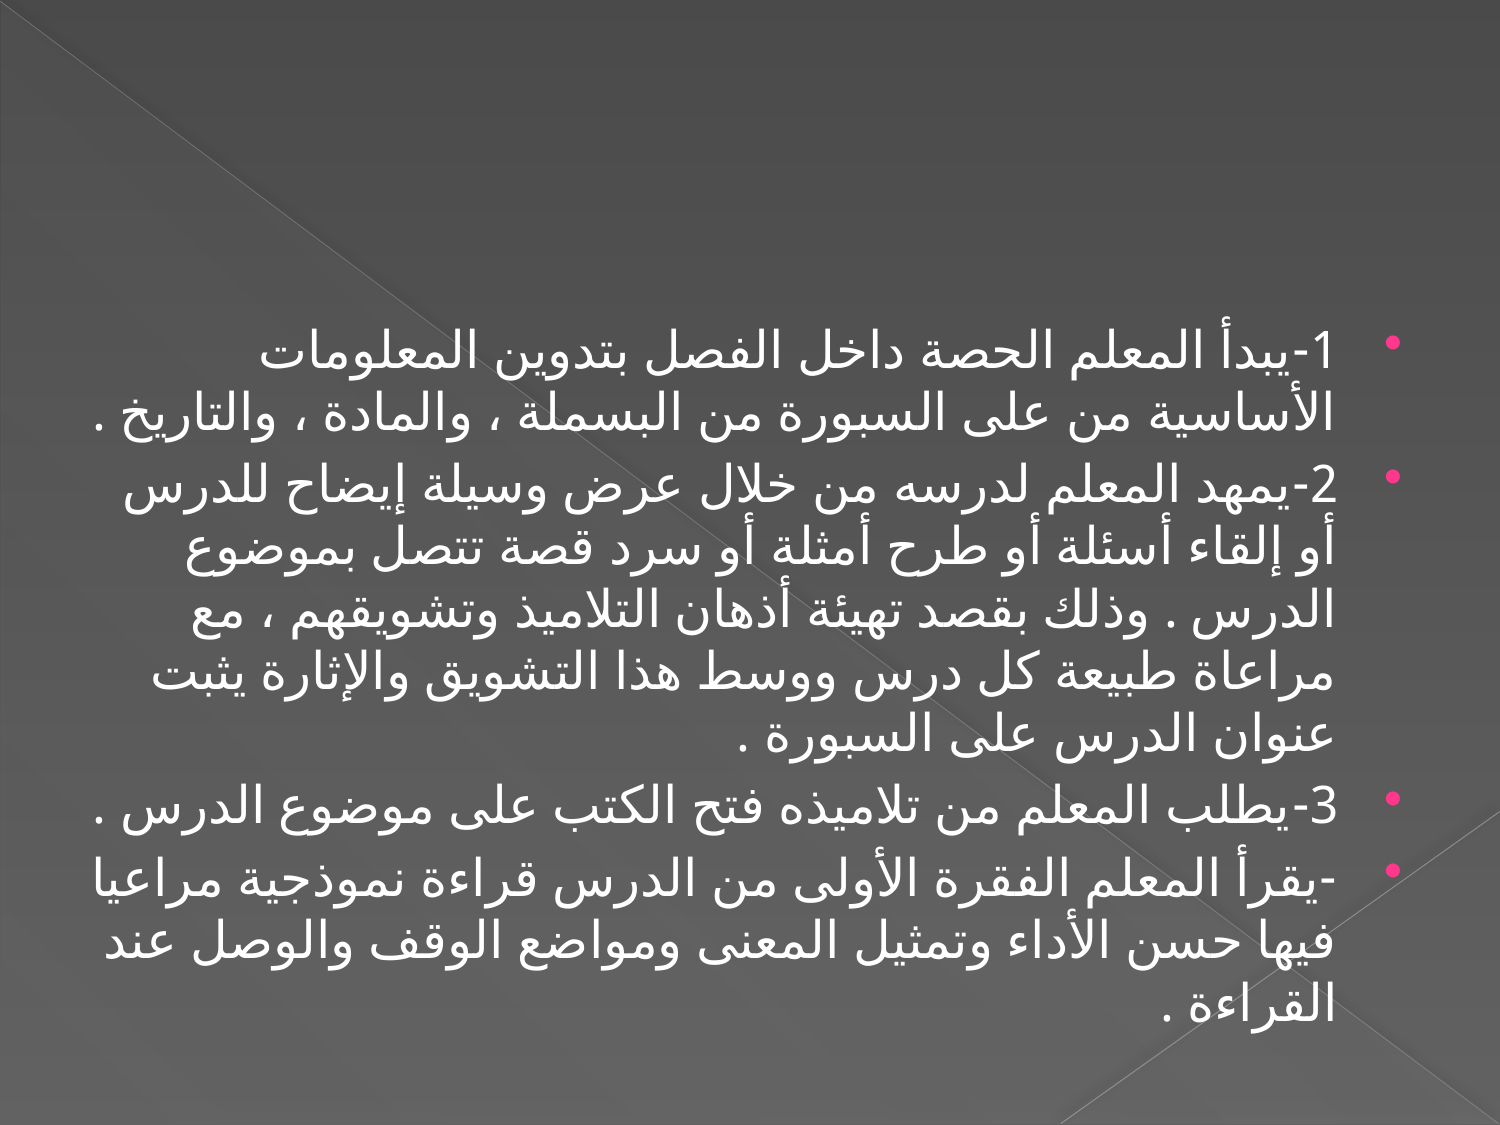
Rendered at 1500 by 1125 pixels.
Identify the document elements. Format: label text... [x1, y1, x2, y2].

list 1- يبدأ المعلم الحصة داخل الفصل بتدوين المعلومات الأساسية من على السبورة من البسملة ، والمادة ، والتاريخ . 2- يمهد المعلم لدرسه من خلال عرض وسيلة إيضاح للدرس أو إلقاء أسئلة أو طرح أمثلة أو سرد قصة تتصل بموضوع الدرس . وذلك بقصد تهيئة أذهان التلاميذ وتشويقهم ، مع مراعاة طبيعة كل درس ووسط هذا التشويق والإثارة يثبت عنوان الدرس على السبورة . 3- يطلب المعلم من تلاميذه فتح الكتب على موضوع الدرس . -يقرأ المعلم الفقرة الأولى من الدرس قراءة نموذجية مراعيا فيها حسن الأداء وتمثيل المعنى ومواضع الوقف والوصل عند القراءة . [75, 308, 1425, 1059]
